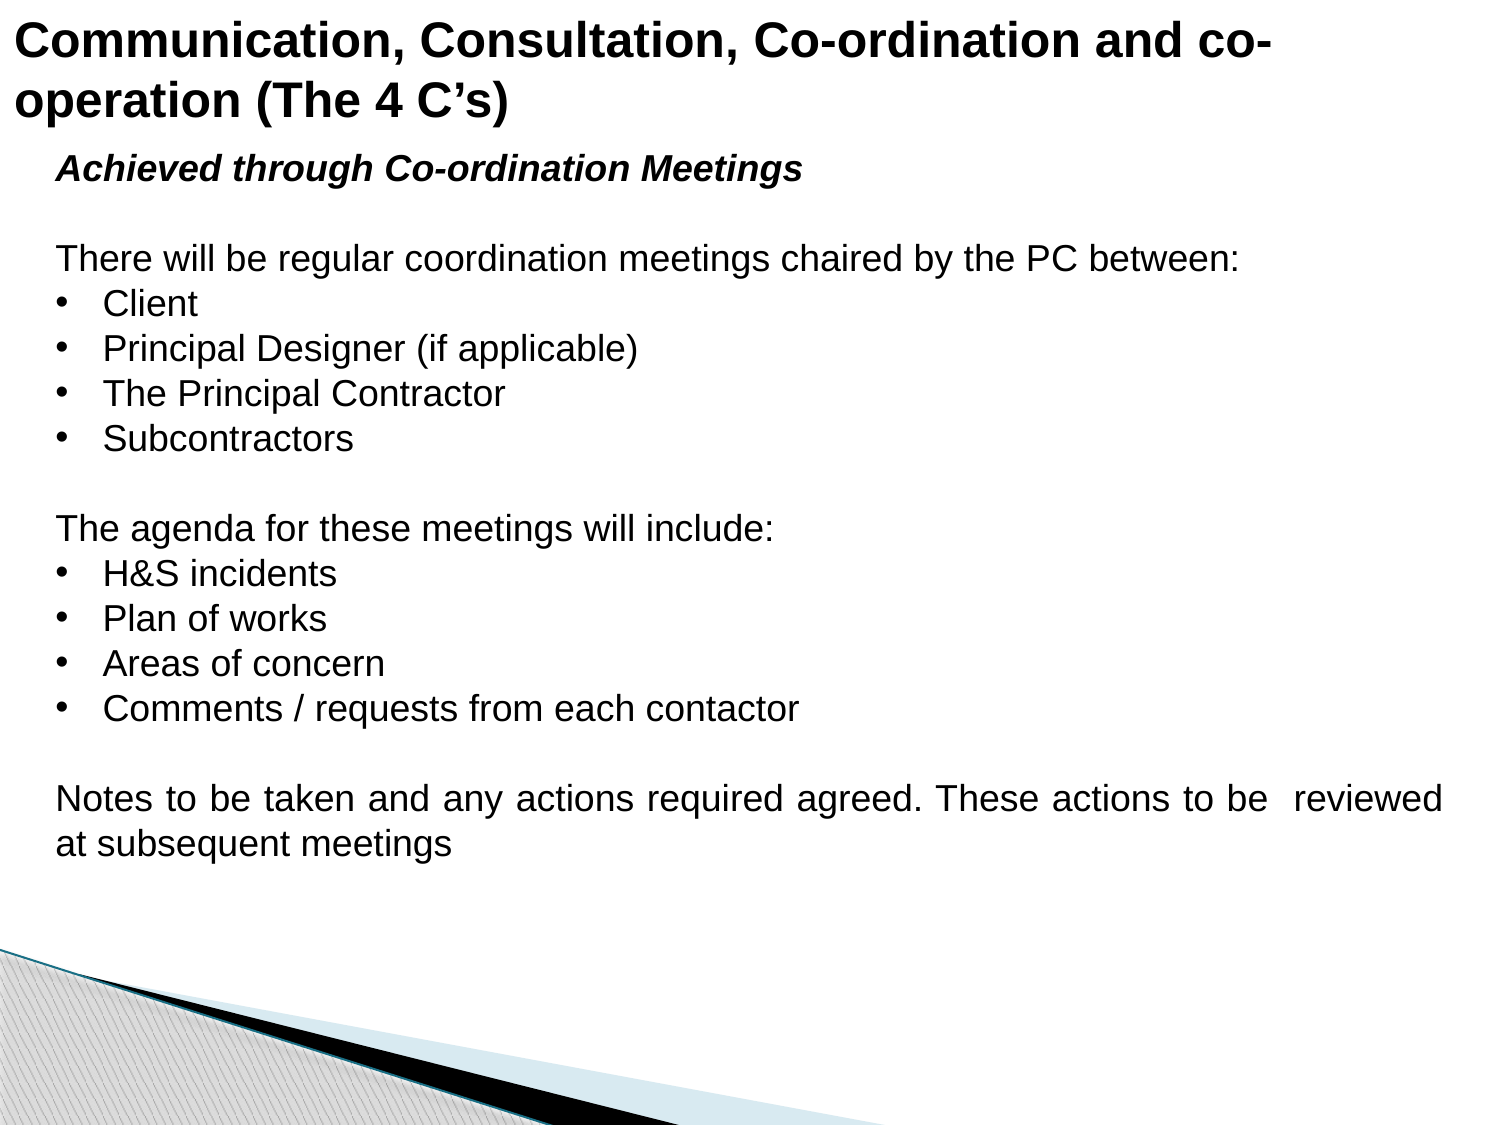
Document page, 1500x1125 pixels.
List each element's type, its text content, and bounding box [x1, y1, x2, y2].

text_box Communication, Consultation, Co-ordination and co-operation (The 4 C’s) [0, 0, 1500, 135]
text_box Achieved through Co-ordination Meetings There will be regular coordination meetings chaired by the PC between: Client Principal Designer (if applicable) The Principal Contractor Subcontractors The agenda for these meetings will include: H&S incidents Plan of works Areas of concern Comments / requests from each contactor Notes to be taken and any actions required agreed. These actions to be reviewed at subsequent meetings [40, 136, 1459, 901]
